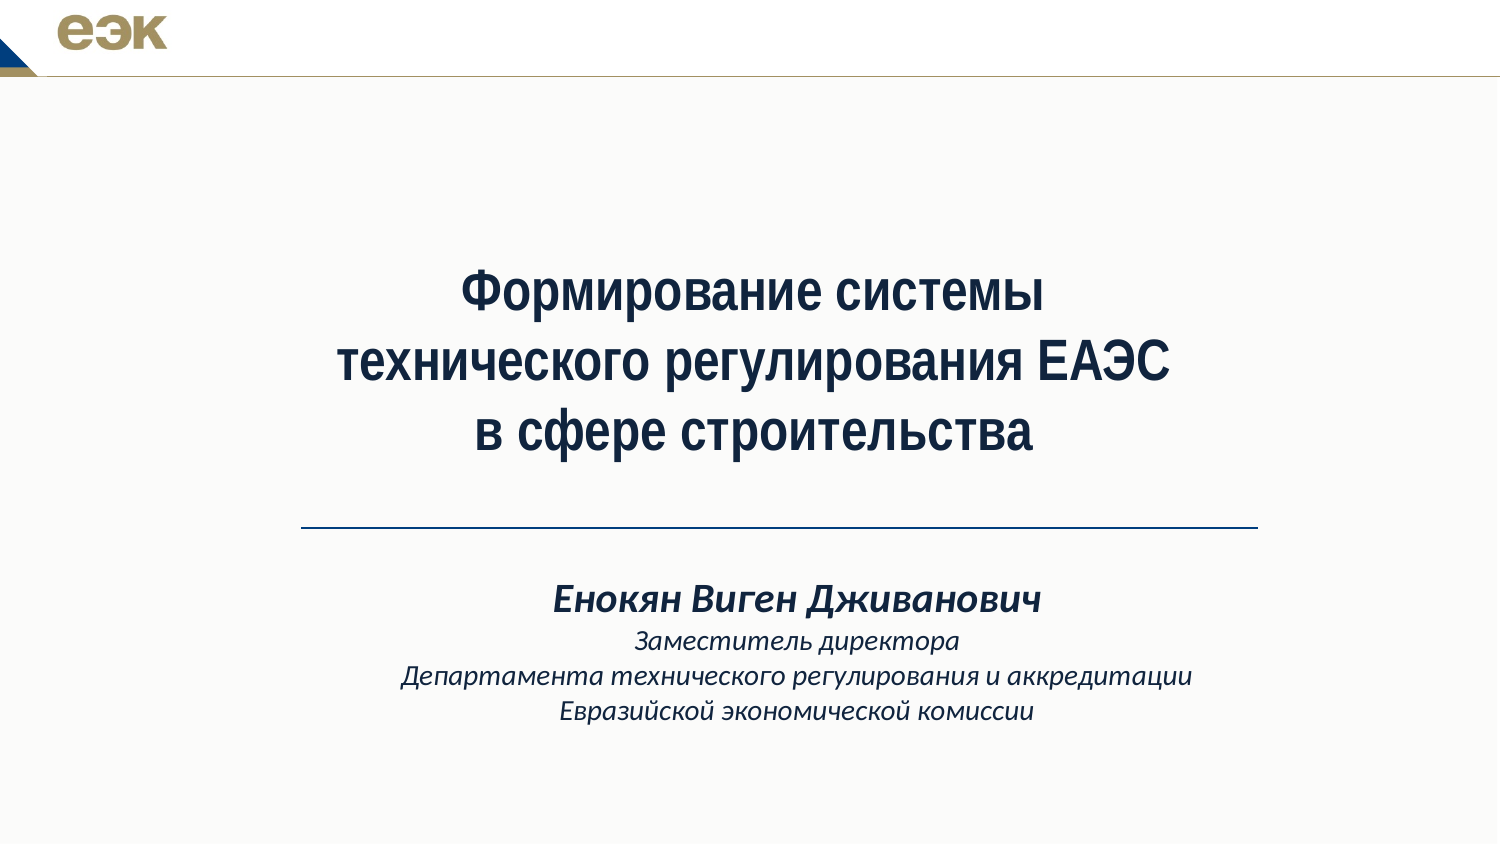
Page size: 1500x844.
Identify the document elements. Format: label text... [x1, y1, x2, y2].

text_box Формирование системы технического регулирования ЕАЭС в сфере строительства [3, 244, 1500, 322]
text_box Енокян Виген Дживанович Заместитель директора Департамента технического регулирования и аккредитации Евразийской экономической комиссии [360, 563, 1235, 734]
picture [53, 10, 172, 54]
